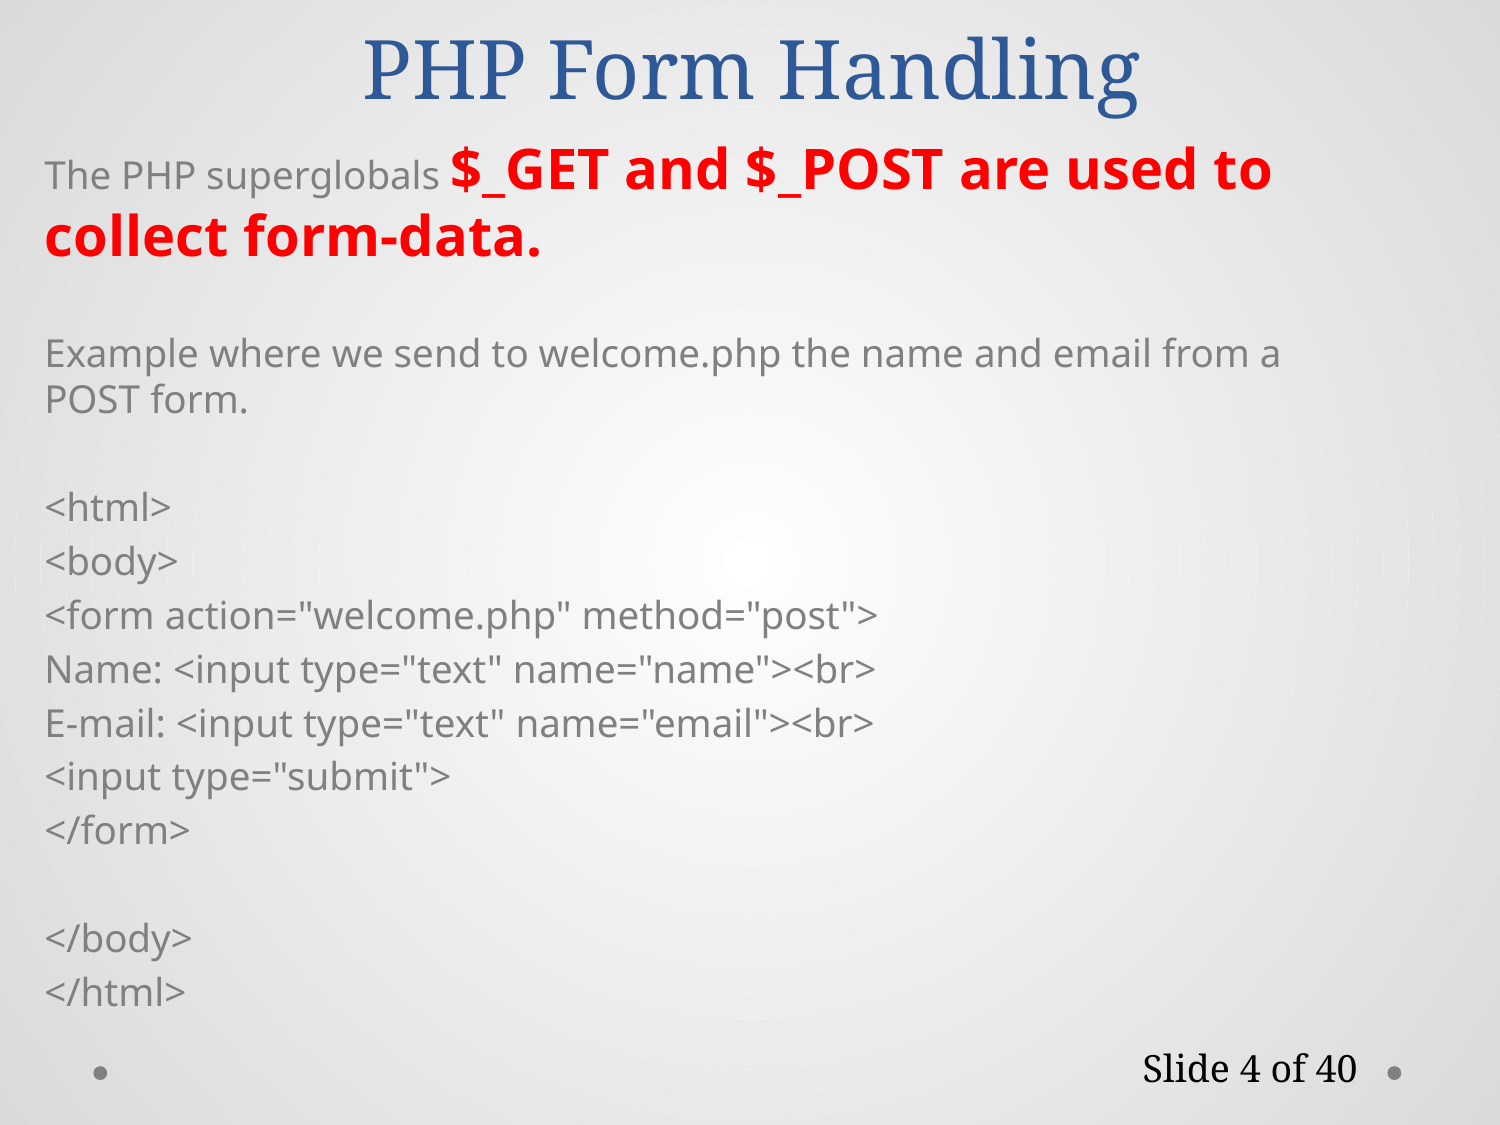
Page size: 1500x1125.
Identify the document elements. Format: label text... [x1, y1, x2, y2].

list The PHP superglobals $_GET and $_POST are used to collect form-data. Example where we send to welcome.php the name and email from a POST form. <html> <body> <form action="welcome.php" method="post"> Name: <input type="text" name="name"><br> E-mail: <input type="text" name="email"><br> <input type="submit"> </form> </body> </html> [29, 125, 1400, 1024]
title PHP Form Handling [76, 19, 1427, 124]
